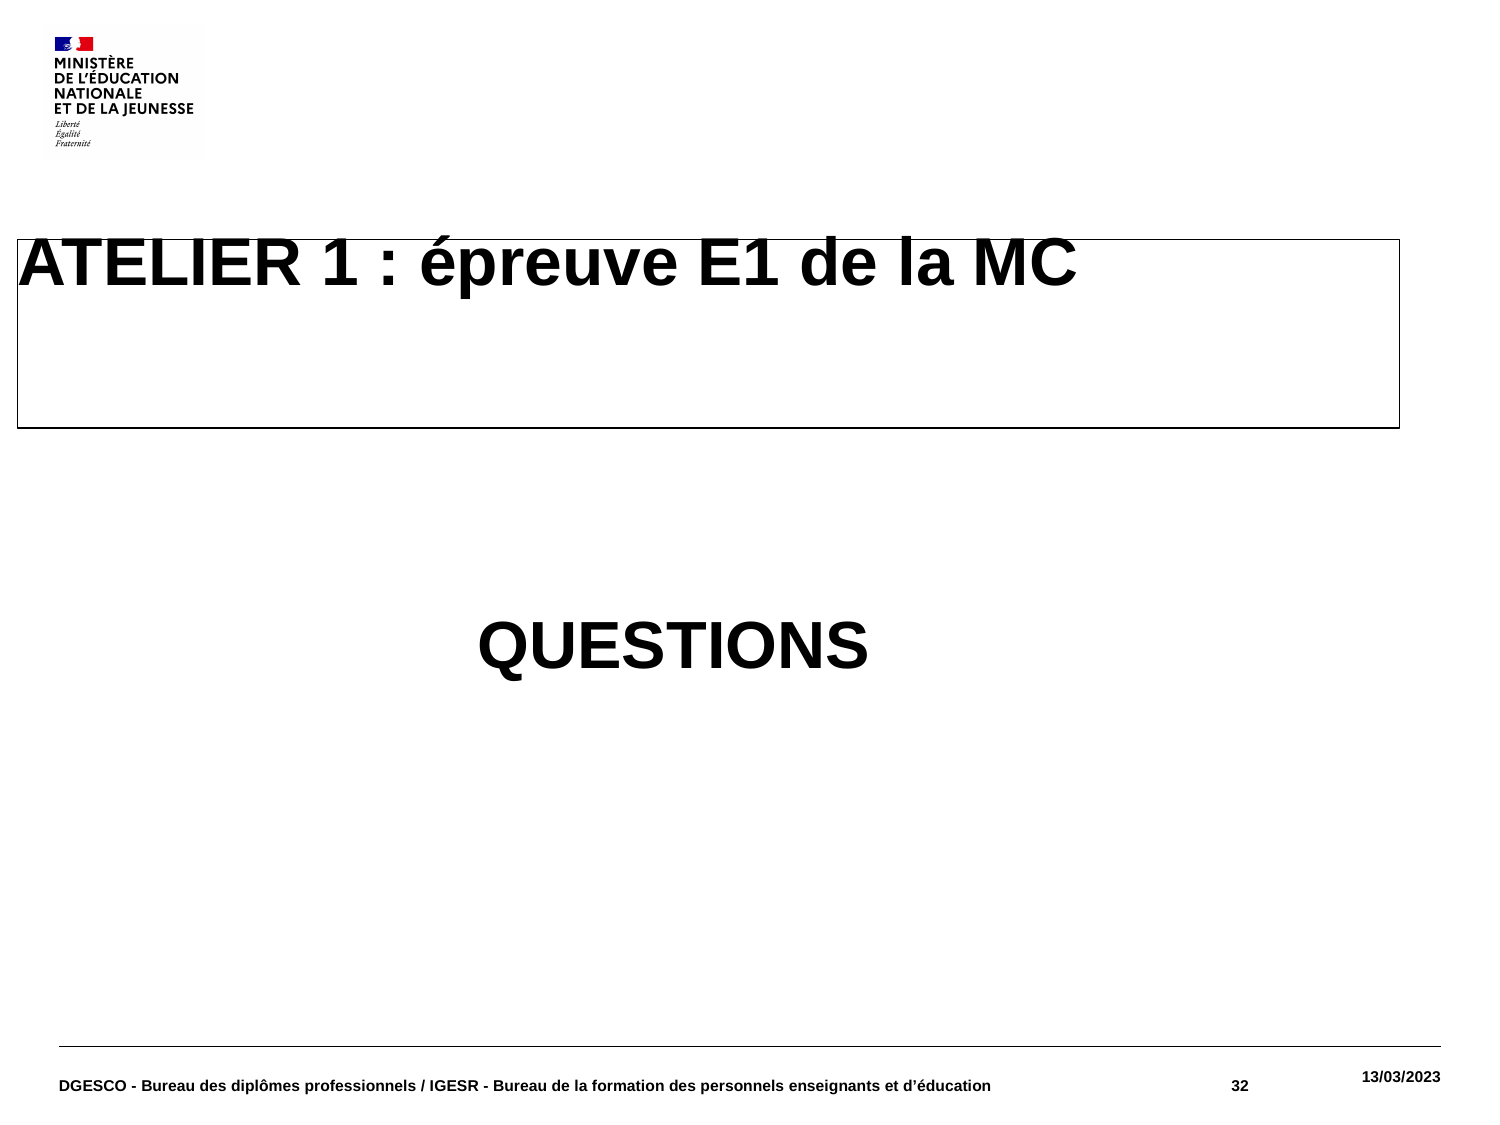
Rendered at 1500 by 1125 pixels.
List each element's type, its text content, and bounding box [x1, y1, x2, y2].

slide_number 32 [1028, 1046, 1249, 1125]
title ATELIER 1 : épreuve E1 de la MC [17, 239, 1400, 429]
footer DGESCO - Bureau des diplômes professionnels / IGESR - Bureau de la formation des personnels enseignants et d’éducation [59, 1046, 1028, 1125]
picture [41, 23, 207, 160]
text_box QUESTIONS [433, 594, 886, 690]
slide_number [1249, 1046, 1441, 1125]
